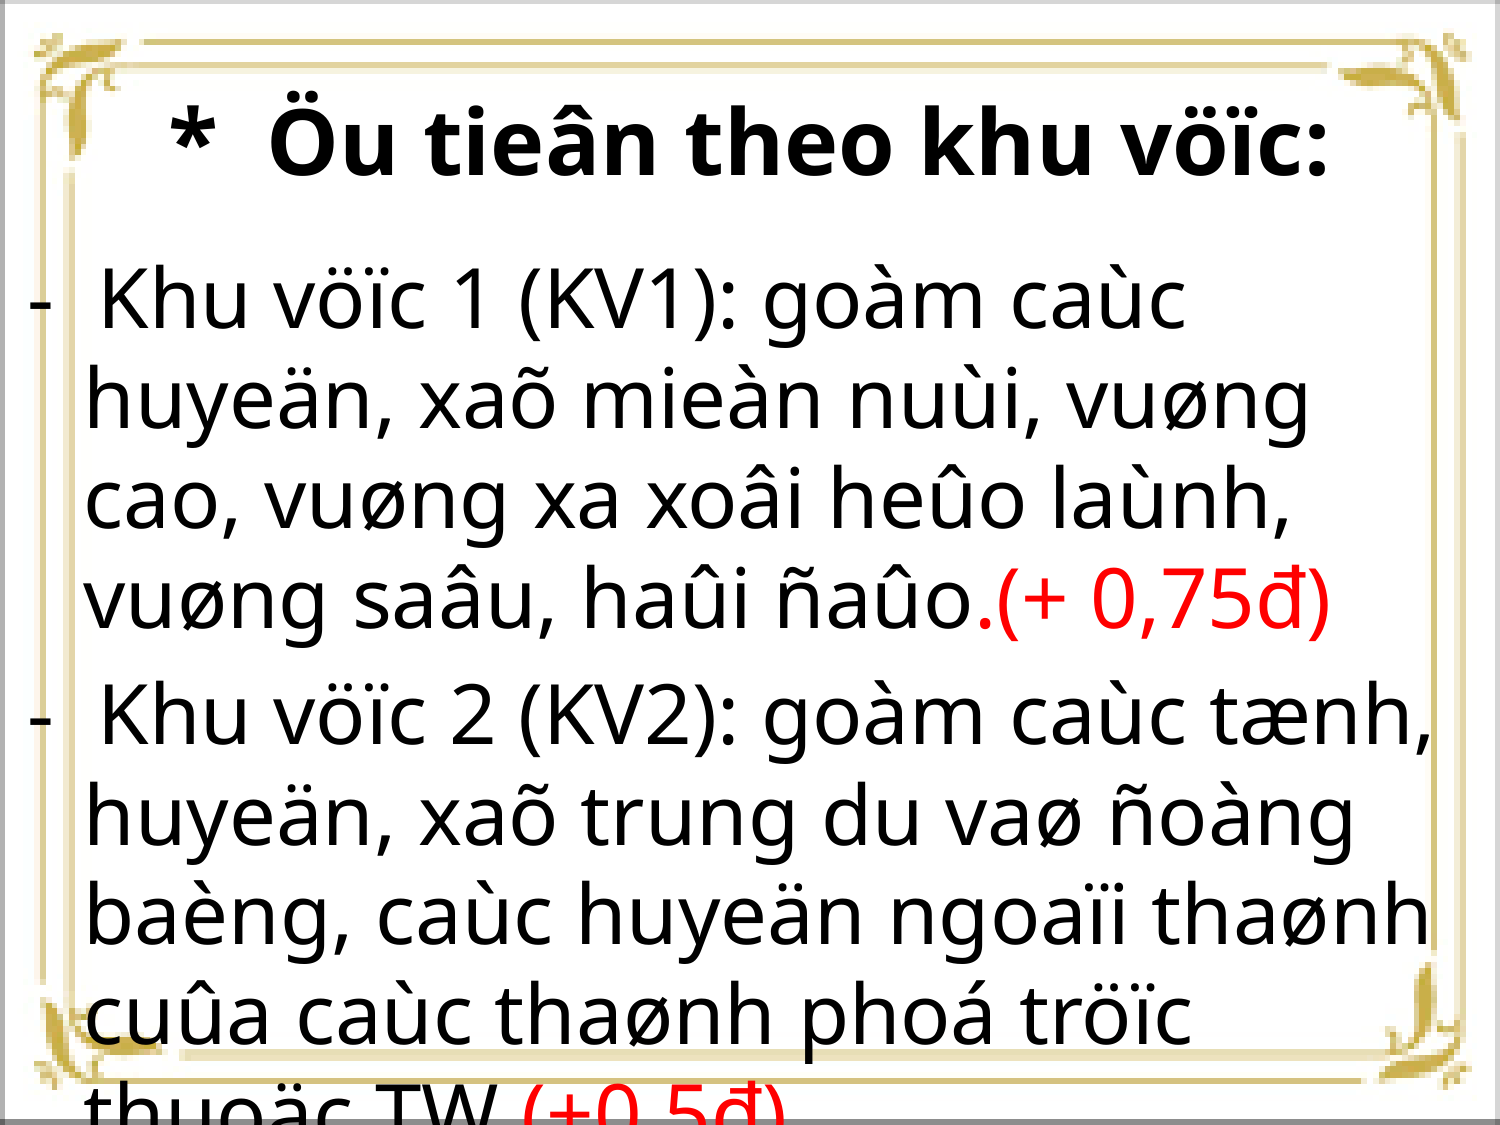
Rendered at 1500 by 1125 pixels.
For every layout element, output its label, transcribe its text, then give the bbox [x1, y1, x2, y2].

list - Khu vöïc 1 (KV1): goàm caùc huyeän, xaõ mieàn nuùi, vuøng cao, vuøng xa xoâi heûo laùnh, vuøng saâu, haûi ñaûo.(+ 0,75đ) - Khu vöïc 2 (KV2): goàm caùc tænh, huyeän, xaõ trung du vaø ñoàng baèng, caùc huyeän ngoaïi thaønh cuûa caùc thaønh phoá tröïc thuoäc TW.(+0,5đ) [12, 237, 1500, 1088]
title * Öu tieân theo khu vöïc: [75, 45, 1425, 233]
picture [0, 0, 1500, 1125]
